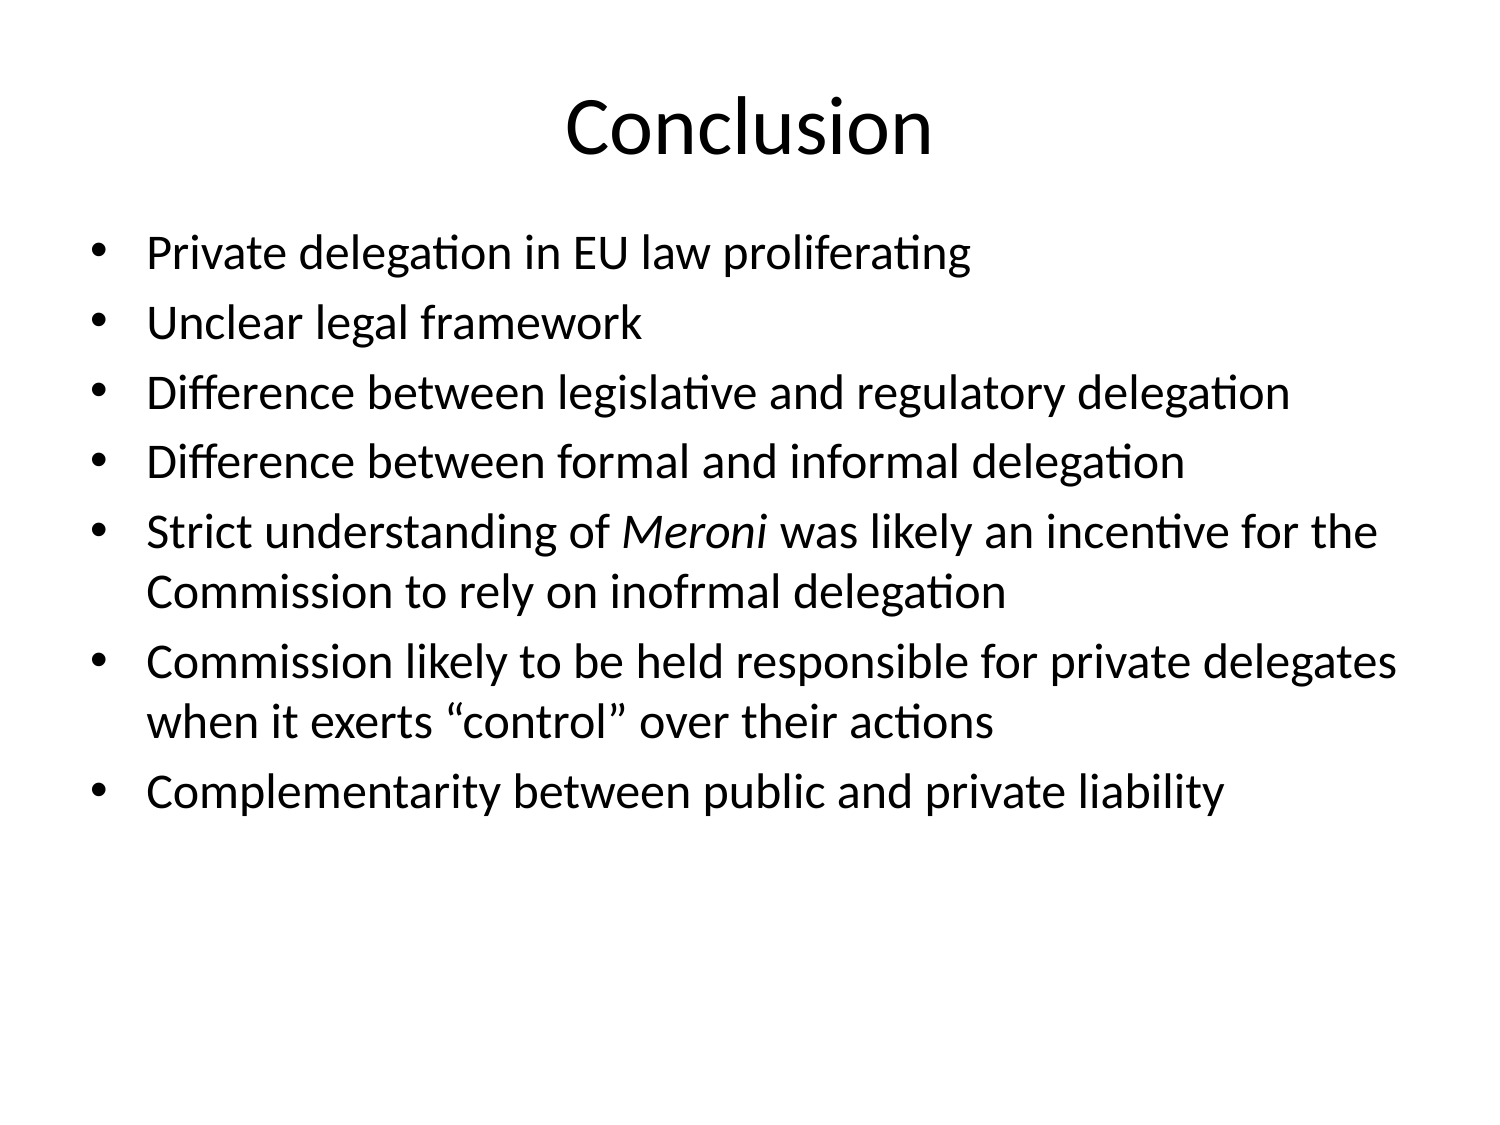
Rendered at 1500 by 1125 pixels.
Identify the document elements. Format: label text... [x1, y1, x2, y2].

list Private delegation in EU law proliferating Unclear legal framework Difference between legislative and regulatory delegation Difference between formal and informal delegation Strict understanding of Meroni was likely an incentive for the Commission to rely on inofrmal delegation Commission likely to be held responsible for private delegates when it exerts “control” over their actions Complementarity between public and private liability [75, 211, 1462, 1086]
title Conclusion [75, 45, 1425, 197]
